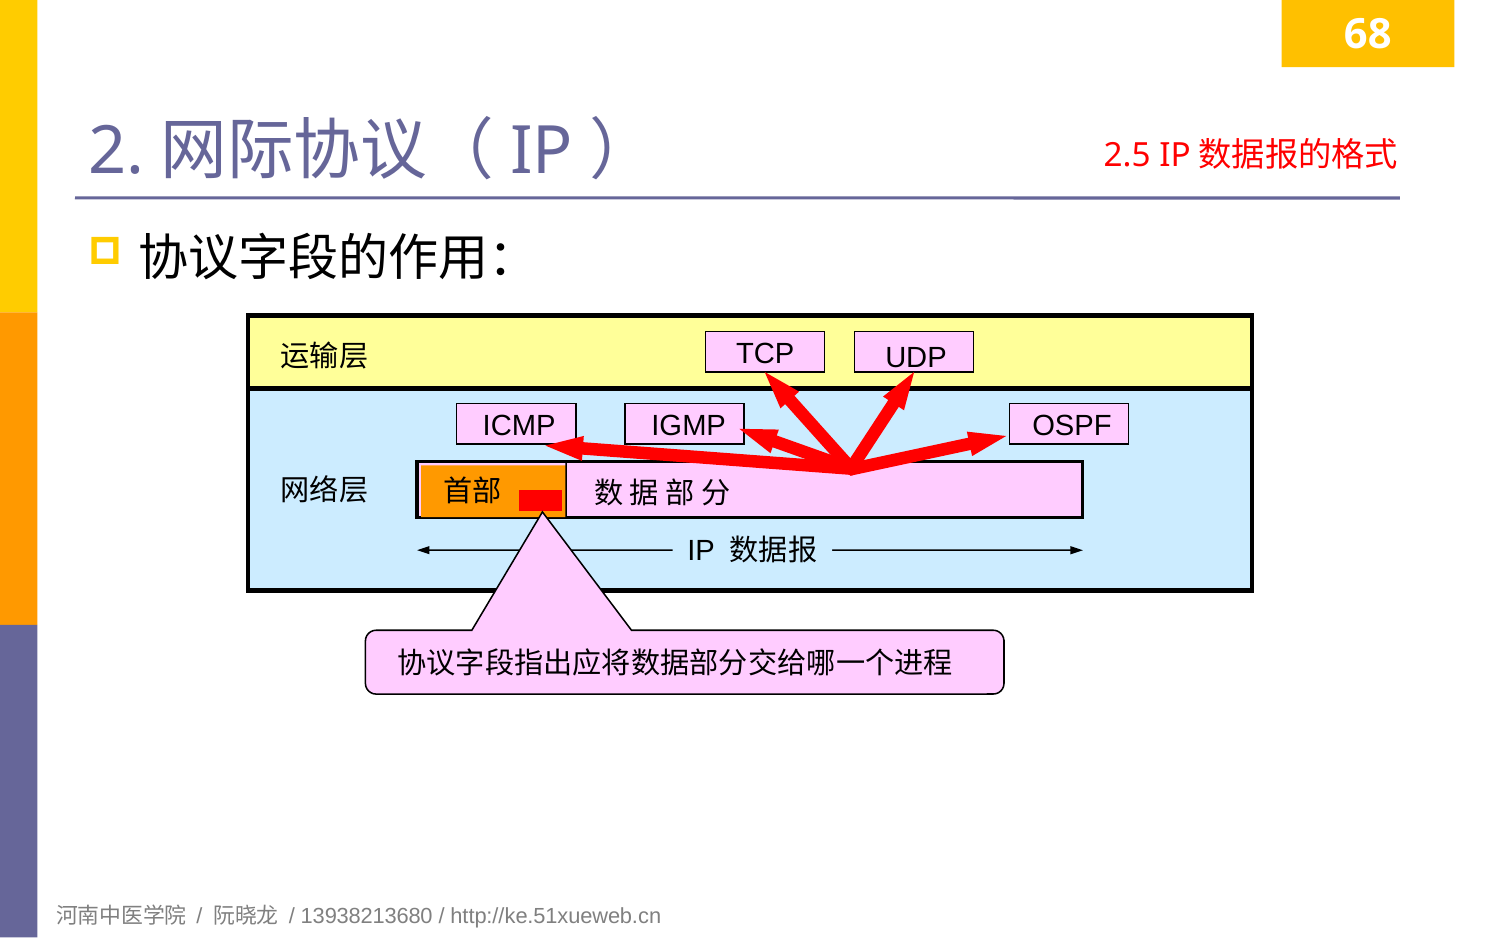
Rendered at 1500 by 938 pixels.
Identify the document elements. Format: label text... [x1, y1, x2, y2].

list 协议字段的作用： [75, 218, 1425, 839]
title 2.网际协议（IP） [75, 37, 1425, 194]
list 2.5 IP数据报的格式 [939, 126, 1412, 186]
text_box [247, 314, 1253, 695]
slide_number 68 [1281, 0, 1455, 68]
